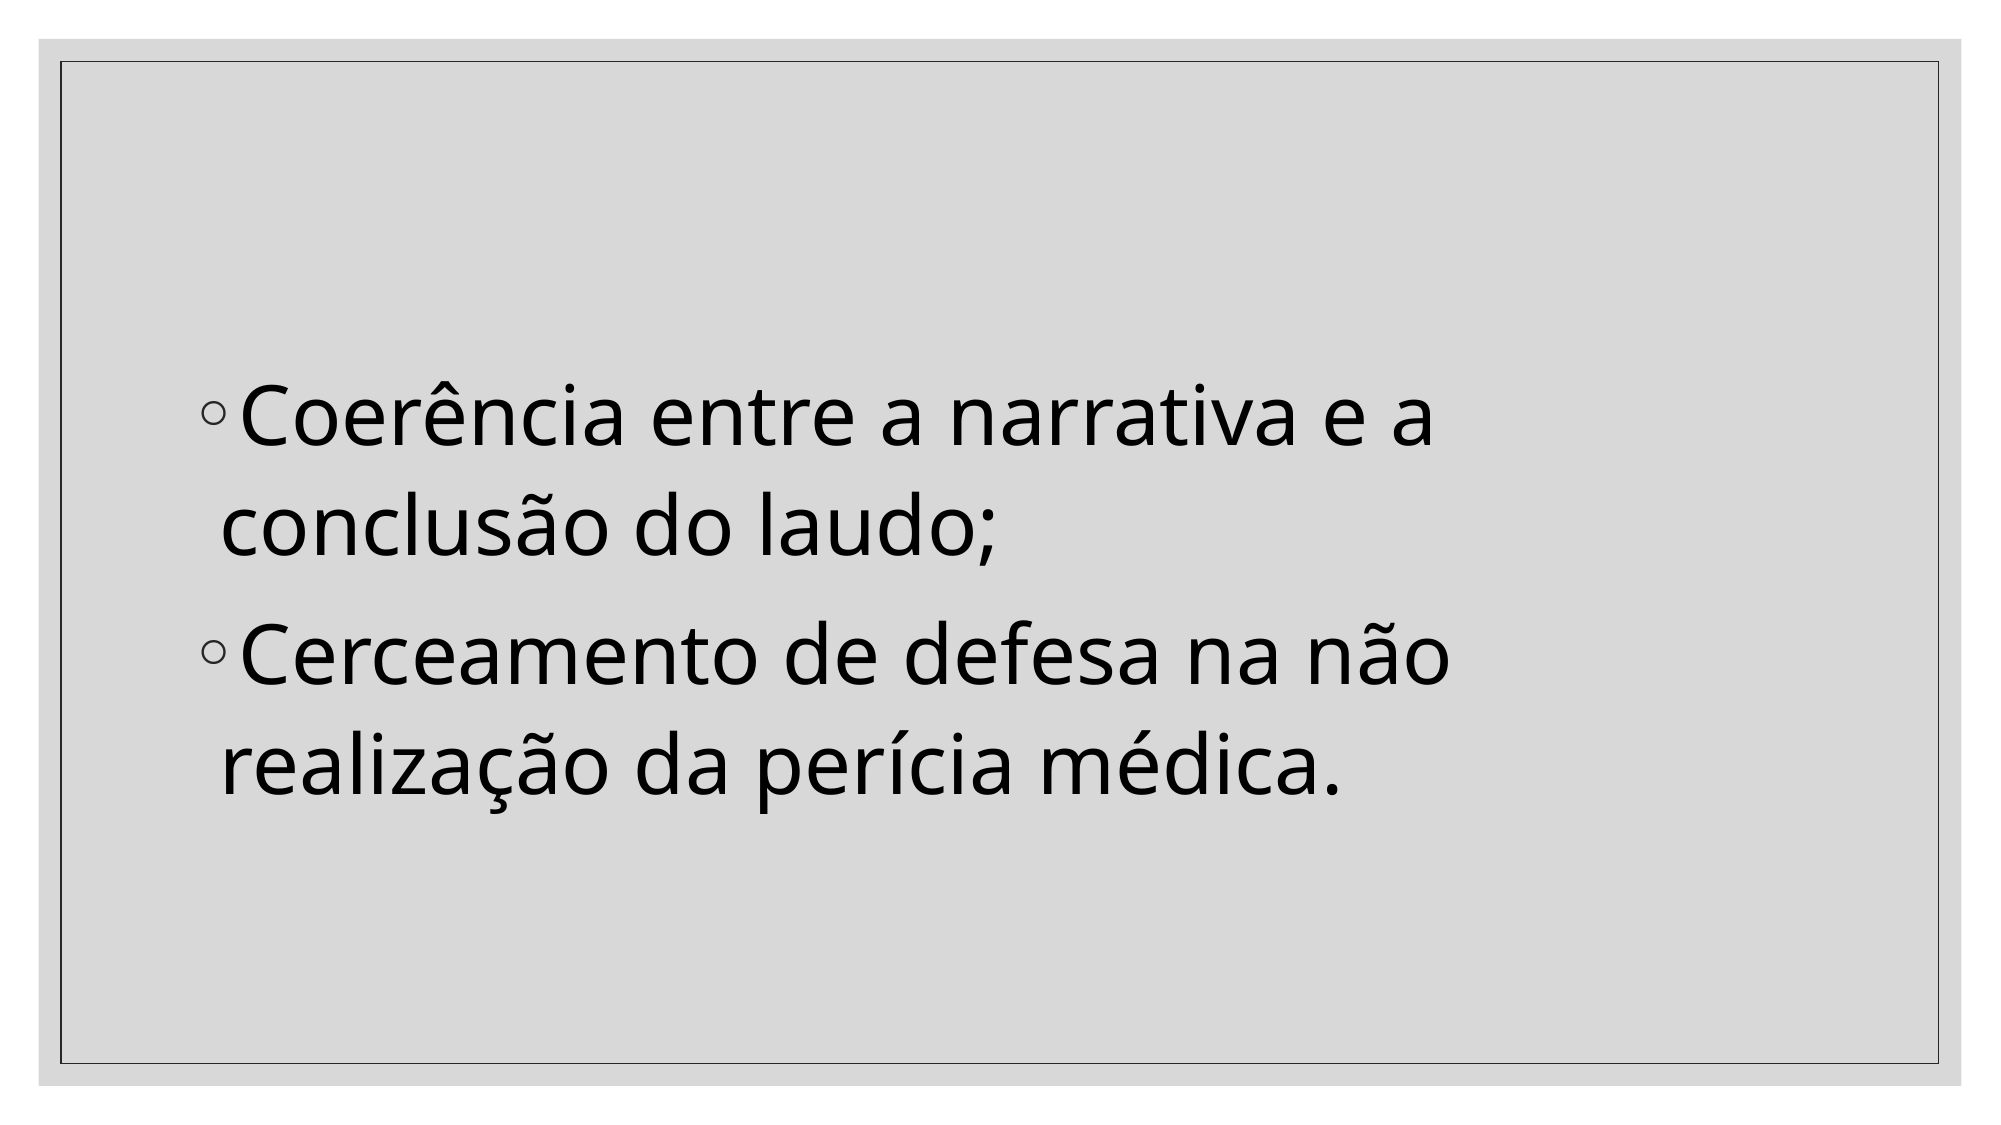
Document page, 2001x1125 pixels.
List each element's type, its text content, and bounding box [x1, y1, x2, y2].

list Coerência entre a narrativa e a conclusão do laudo; Cerceamento de defesa na não realização da perícia médica. [174, 345, 1825, 977]
